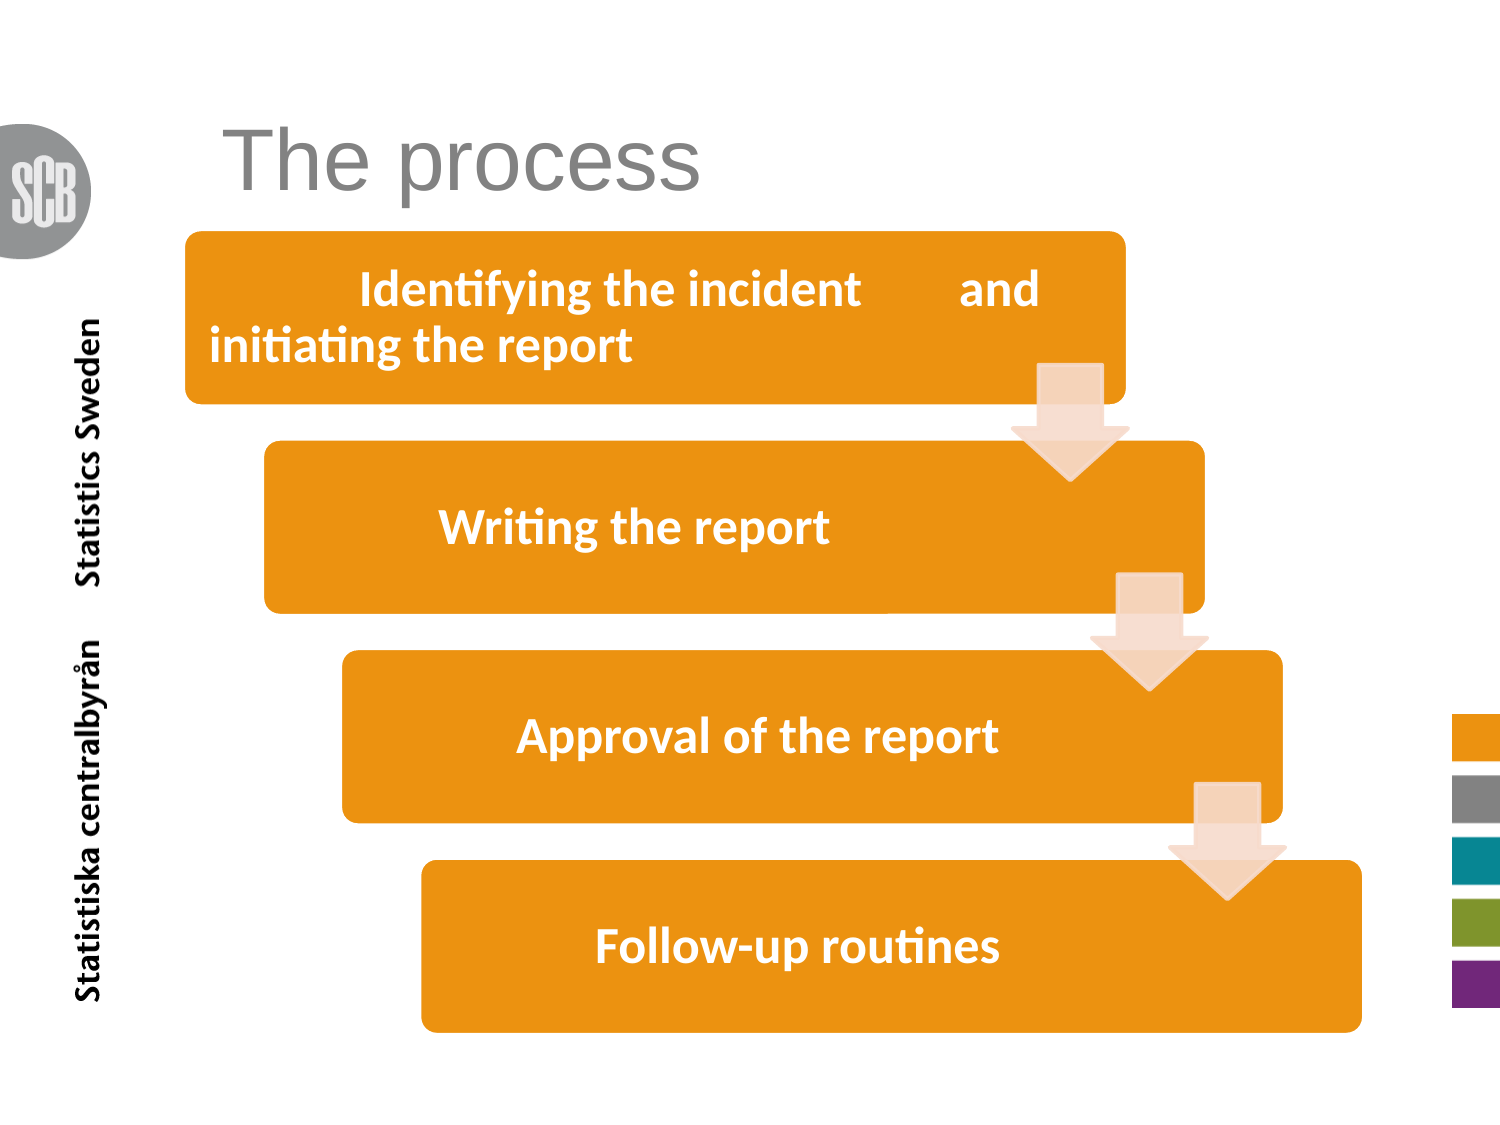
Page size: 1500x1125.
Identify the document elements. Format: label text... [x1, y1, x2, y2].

picture [0, 124, 107, 1002]
title The process [206, 62, 1425, 250]
picture [1452, 714, 1500, 1008]
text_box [182, 228, 1365, 1036]
